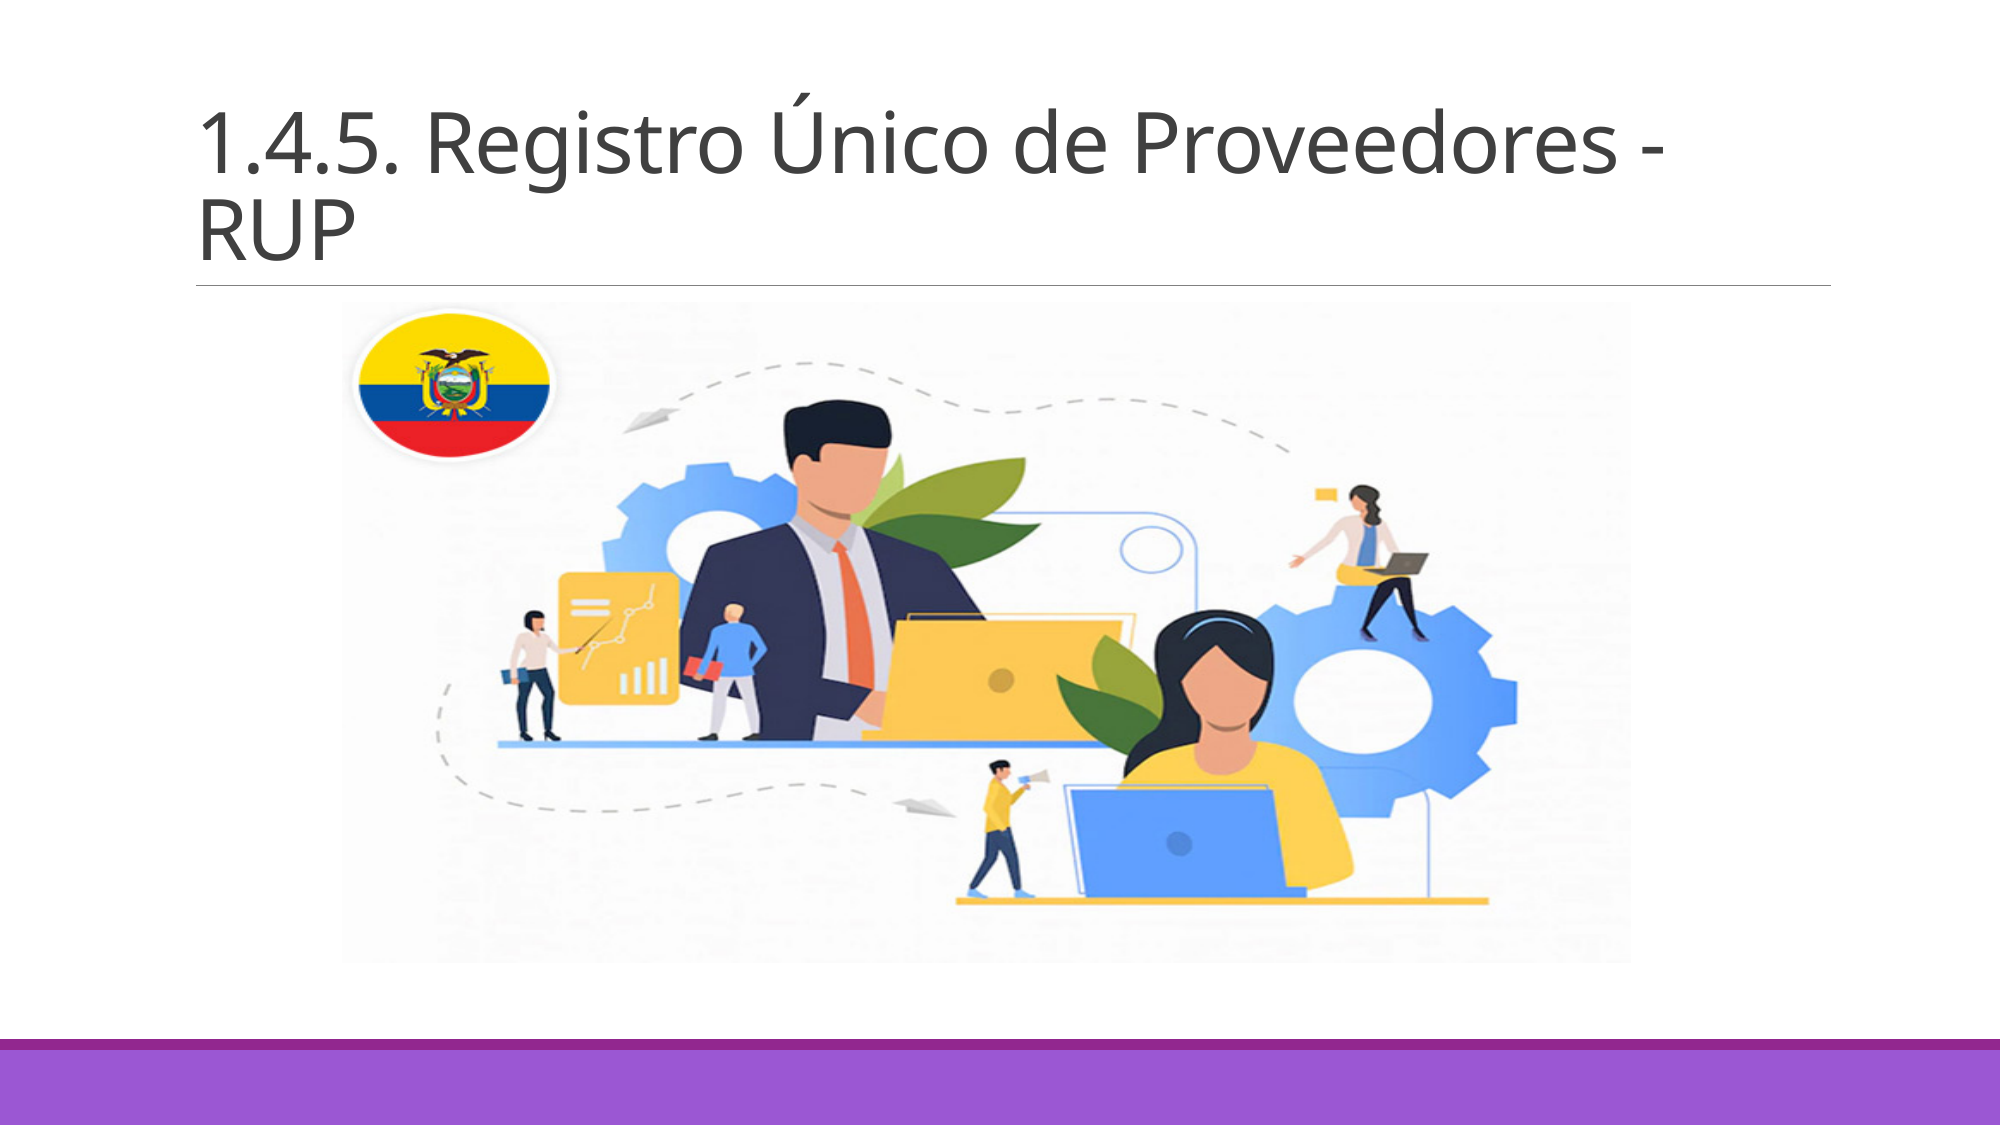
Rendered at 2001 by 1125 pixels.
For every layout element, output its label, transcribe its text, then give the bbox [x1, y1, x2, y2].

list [342, 302, 1632, 964]
title 1.4.5. Registro Único de Proveedores - RUP [180, 47, 1830, 285]
